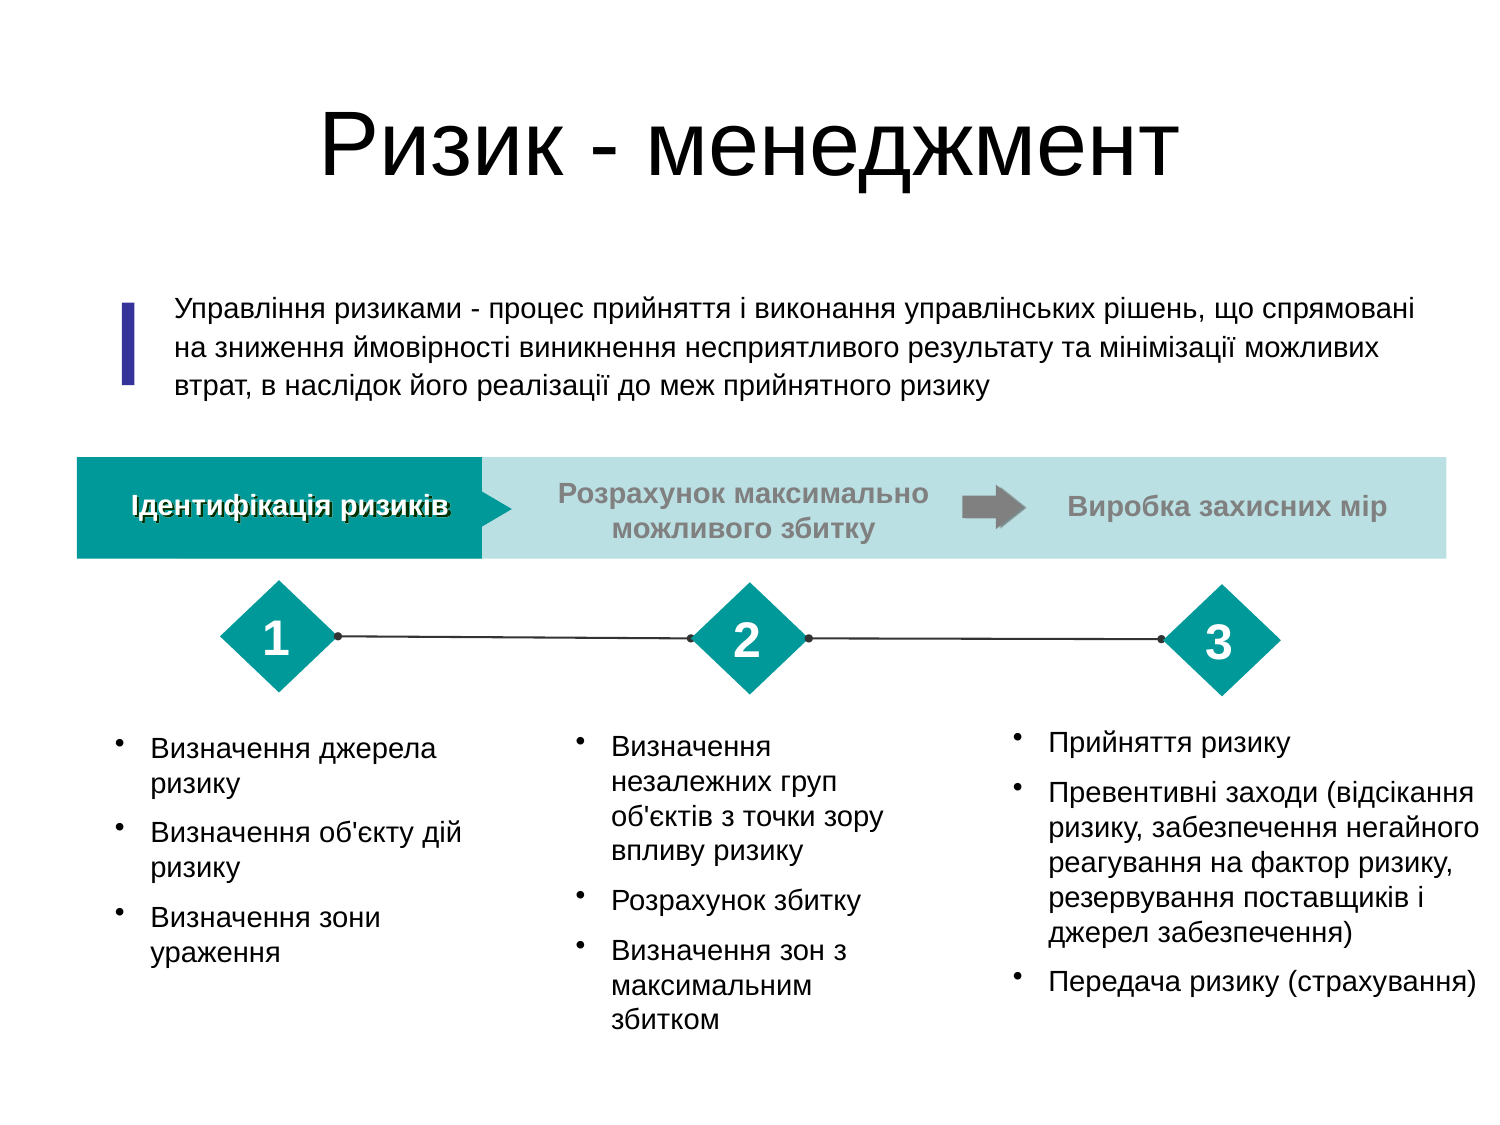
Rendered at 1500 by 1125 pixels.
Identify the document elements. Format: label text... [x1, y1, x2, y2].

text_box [76, 456, 513, 559]
text_box [261, 580, 297, 597]
text_box Управління ризиками - процес прийняття і виконання управлінських рішень, що спрямовані на зниження ймовірності виникнення несприятливого результату та мінімізації можливих втрат, в наслідок його реалізації до меж прийнятного ризику [159, 278, 1436, 409]
text_box 2 [689, 599, 805, 675]
text_box Розрахунок максимально можливого збитку [517, 467, 999, 552]
text_box [732, 582, 768, 599]
text_box 3 [1161, 601, 1277, 677]
text_box [1204, 584, 1240, 601]
text_box [1201, 677, 1243, 697]
text_box [962, 484, 1023, 530]
text_box Визначення незалежних груп об'єктів з точки зору впливу ризику Розрахунок збитку Визначення зон з максимальним збитком [560, 719, 927, 1044]
text_box [258, 673, 300, 693]
text_box [514, 457, 1447, 559]
text_box 1 [218, 597, 334, 673]
text_box Прийняття ризику Превентивні заходи (відсікання ризику, забезпечення негайного реагування на фактор ризику, резервування поставщиків і джерел забезпечення) Передача ризику (страхування) [998, 716, 1500, 1005]
text_box Визначення джерела ризику Визначення об'єкту дій ризику Визначення зони ураження [100, 721, 491, 1025]
text_box Виробка захисних мір [1045, 479, 1411, 530]
text_box [729, 675, 771, 695]
title Ризик - менеджмент [74, 44, 1426, 233]
text_box 2008 [1216, 633, 1360, 709]
